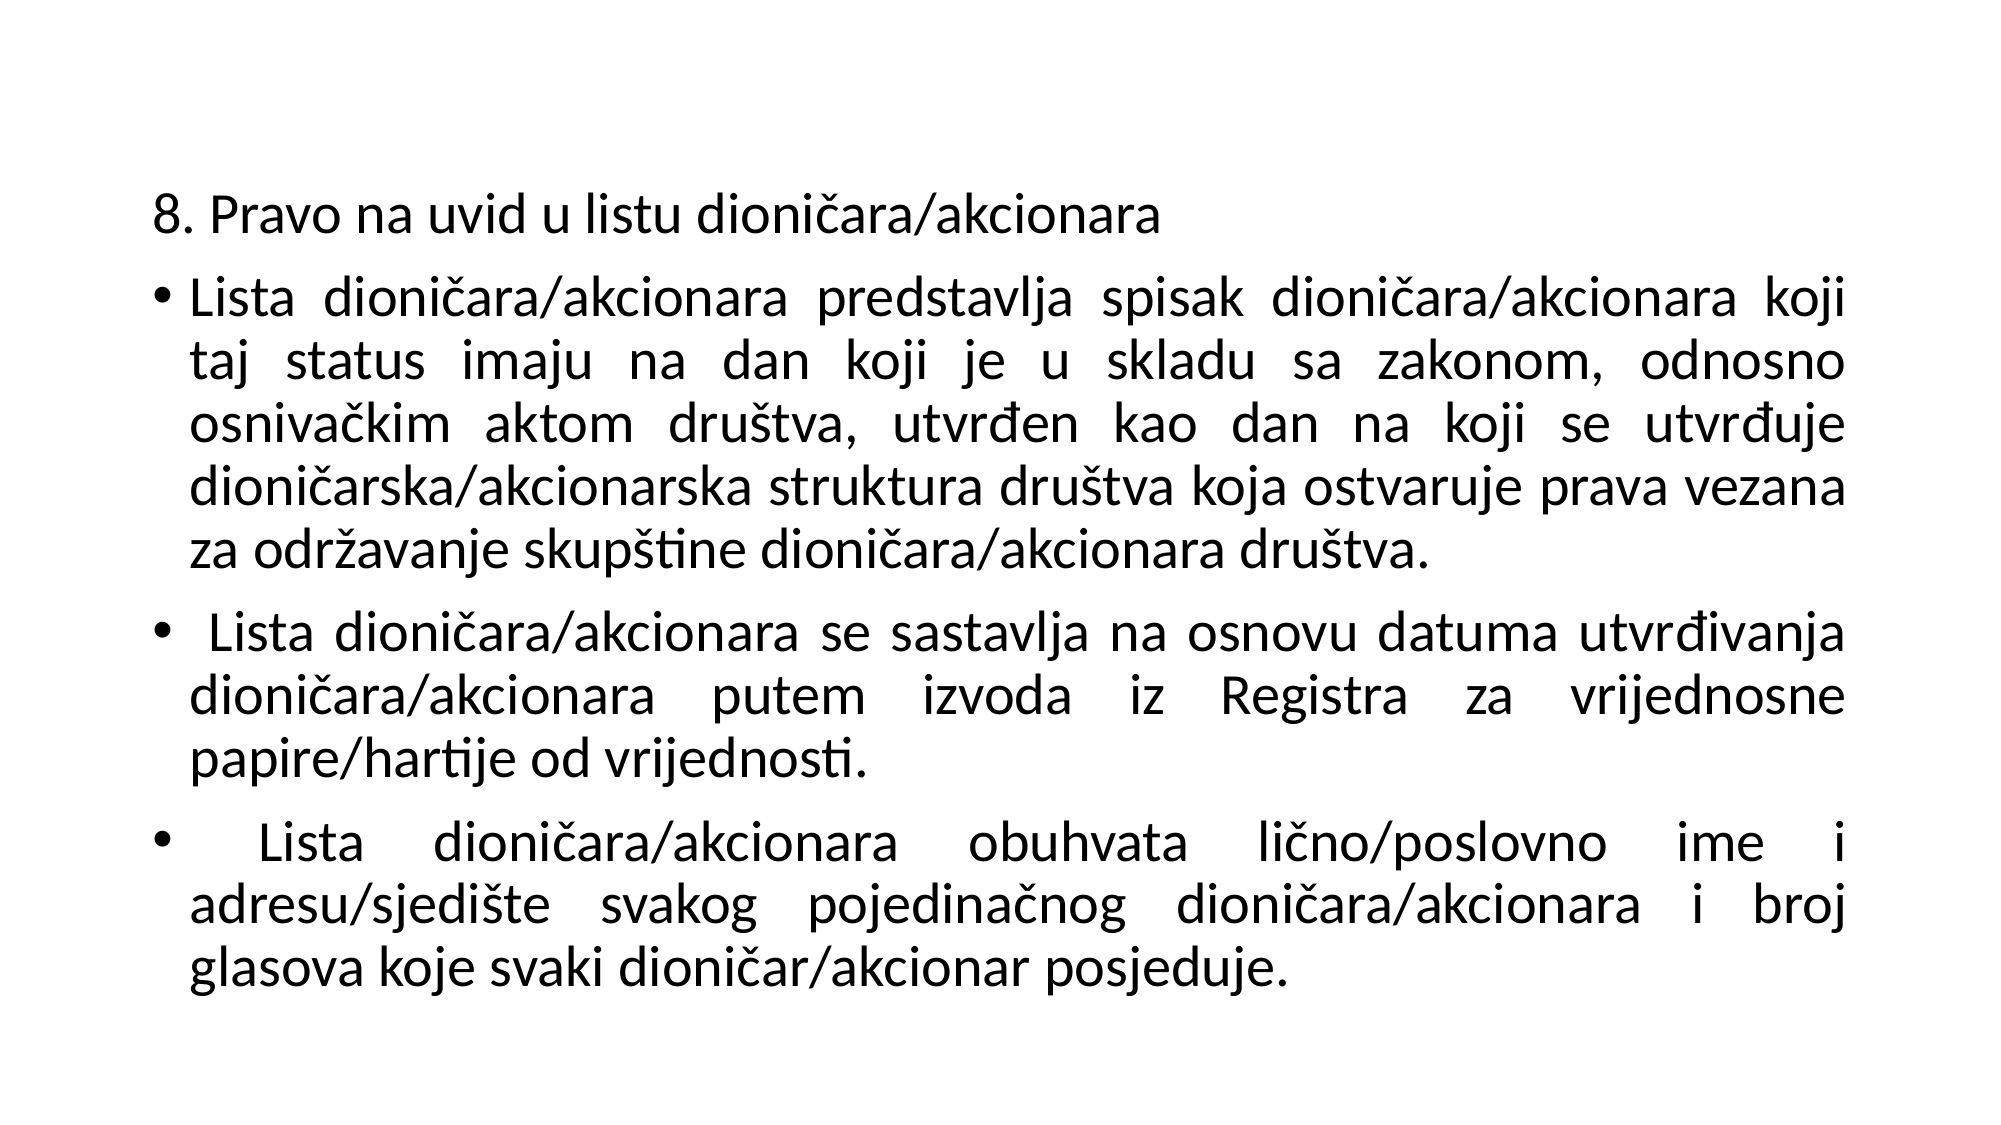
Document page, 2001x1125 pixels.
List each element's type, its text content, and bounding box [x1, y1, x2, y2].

list 8. Pravo na uvid u listu dioničara/akcionara Lista dioničara/akcionara predstavlja spisak dioničara/akcionara koji taj status imaju na dan koji je u skladu sa zakonom, odnosno osnivačkim aktom društva, utvrđen kao dan na koji se utvrđuje dioničarska/akcionarska struktura društva koja ostvaruje prava vezana za održavanje skupštine dioničara/akcionara društva. Lista dioničara/akcionara se sastavlja na osnovu datuma utvrđivanja dioničara/akcionara putem izvoda iz Registra za vrijednosne papire/hartije od vrijednosti. Lista dioničara/akcionara obuhvata lično/poslovno ime i adresu/sjedište svakog pojedinačnog dioničara/akcionara i broj glasova koje svaki dioničar/akcionar posjeduje. [137, 175, 1863, 1014]
